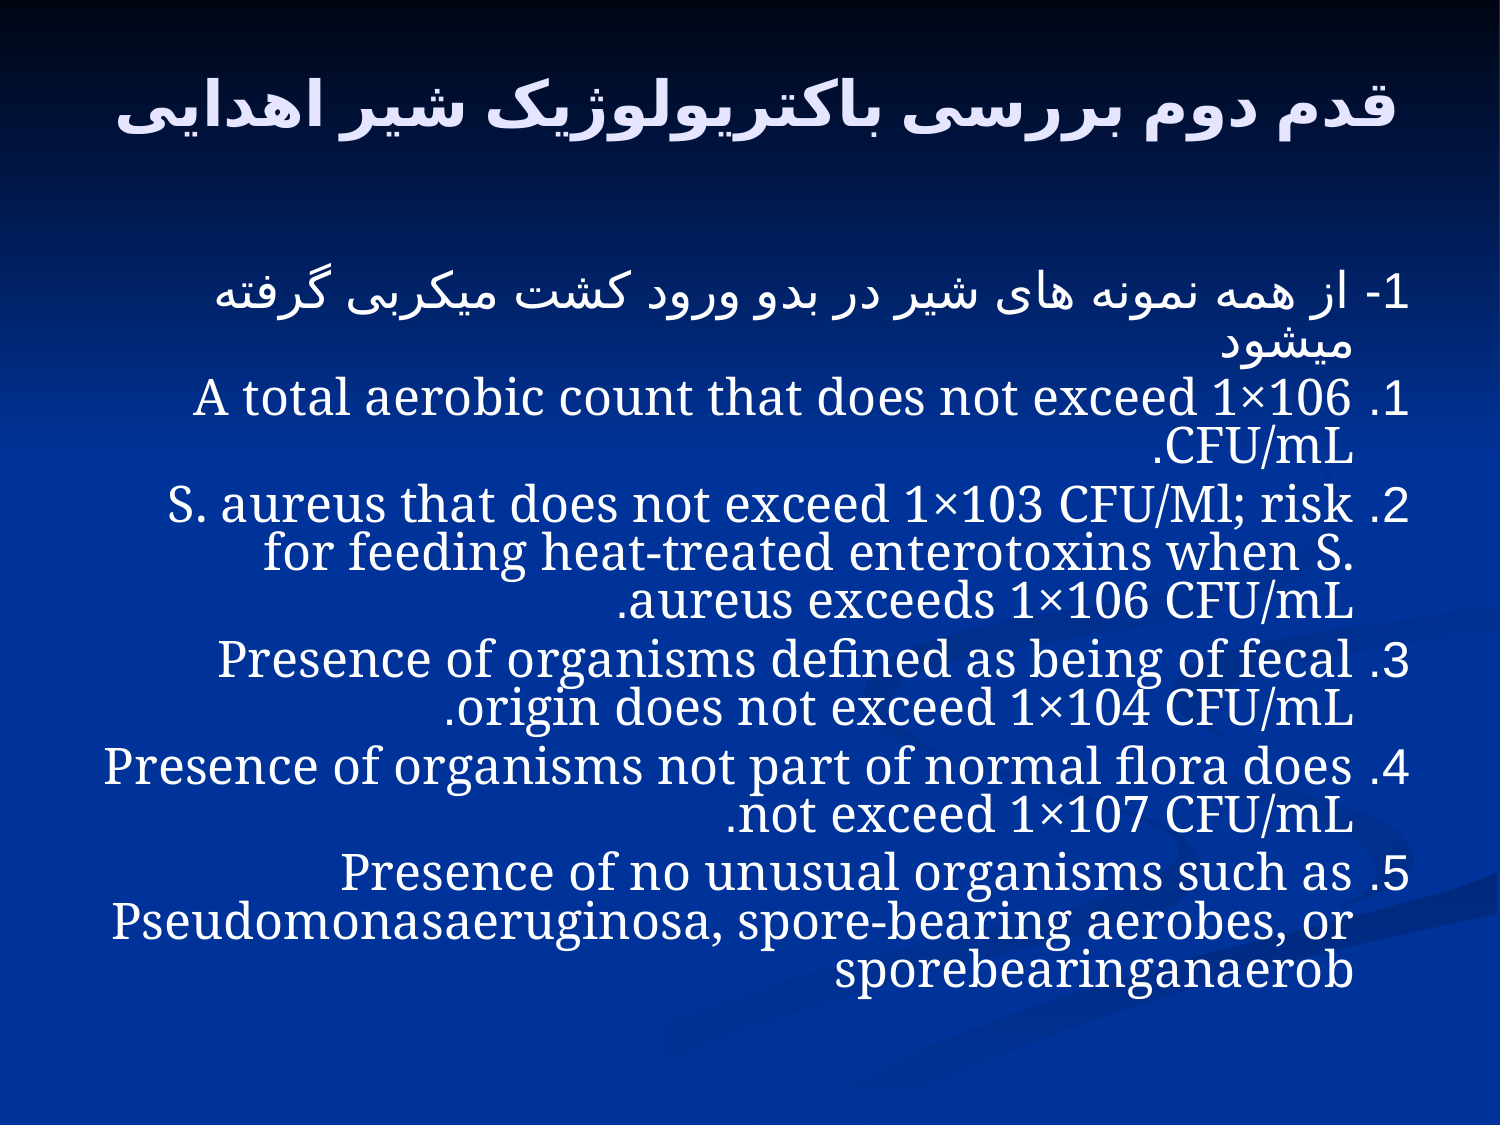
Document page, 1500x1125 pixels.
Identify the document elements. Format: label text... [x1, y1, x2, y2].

title قدم دوم بررسی باکتریولوژیک شیر اهدایی [74, 44, 1426, 233]
list 1- از همه نمونه های شیر در بدو ورود کشت میکربی گرفته میشود 1. A total aerobic count that does not exceed 1×106 CFU/mL. 2. S. aureus that does not exceed 1×103 CFU/Ml; risk for feeding heat-treated enterotoxins when S. aureus exceeds 1×106 CFU/mL. 3. Presence of organisms defined as being of fecal origin does not exceed 1×104 CFU/mL. 4. Presence of organisms not part of normal flora does not exceed 1×107 CFU/mL. 5. Presence of no unusual organisms such as Pseudomonasaeruginosa, spore-bearing aerobes, or sporebearinganaerob [74, 262, 1426, 1006]
